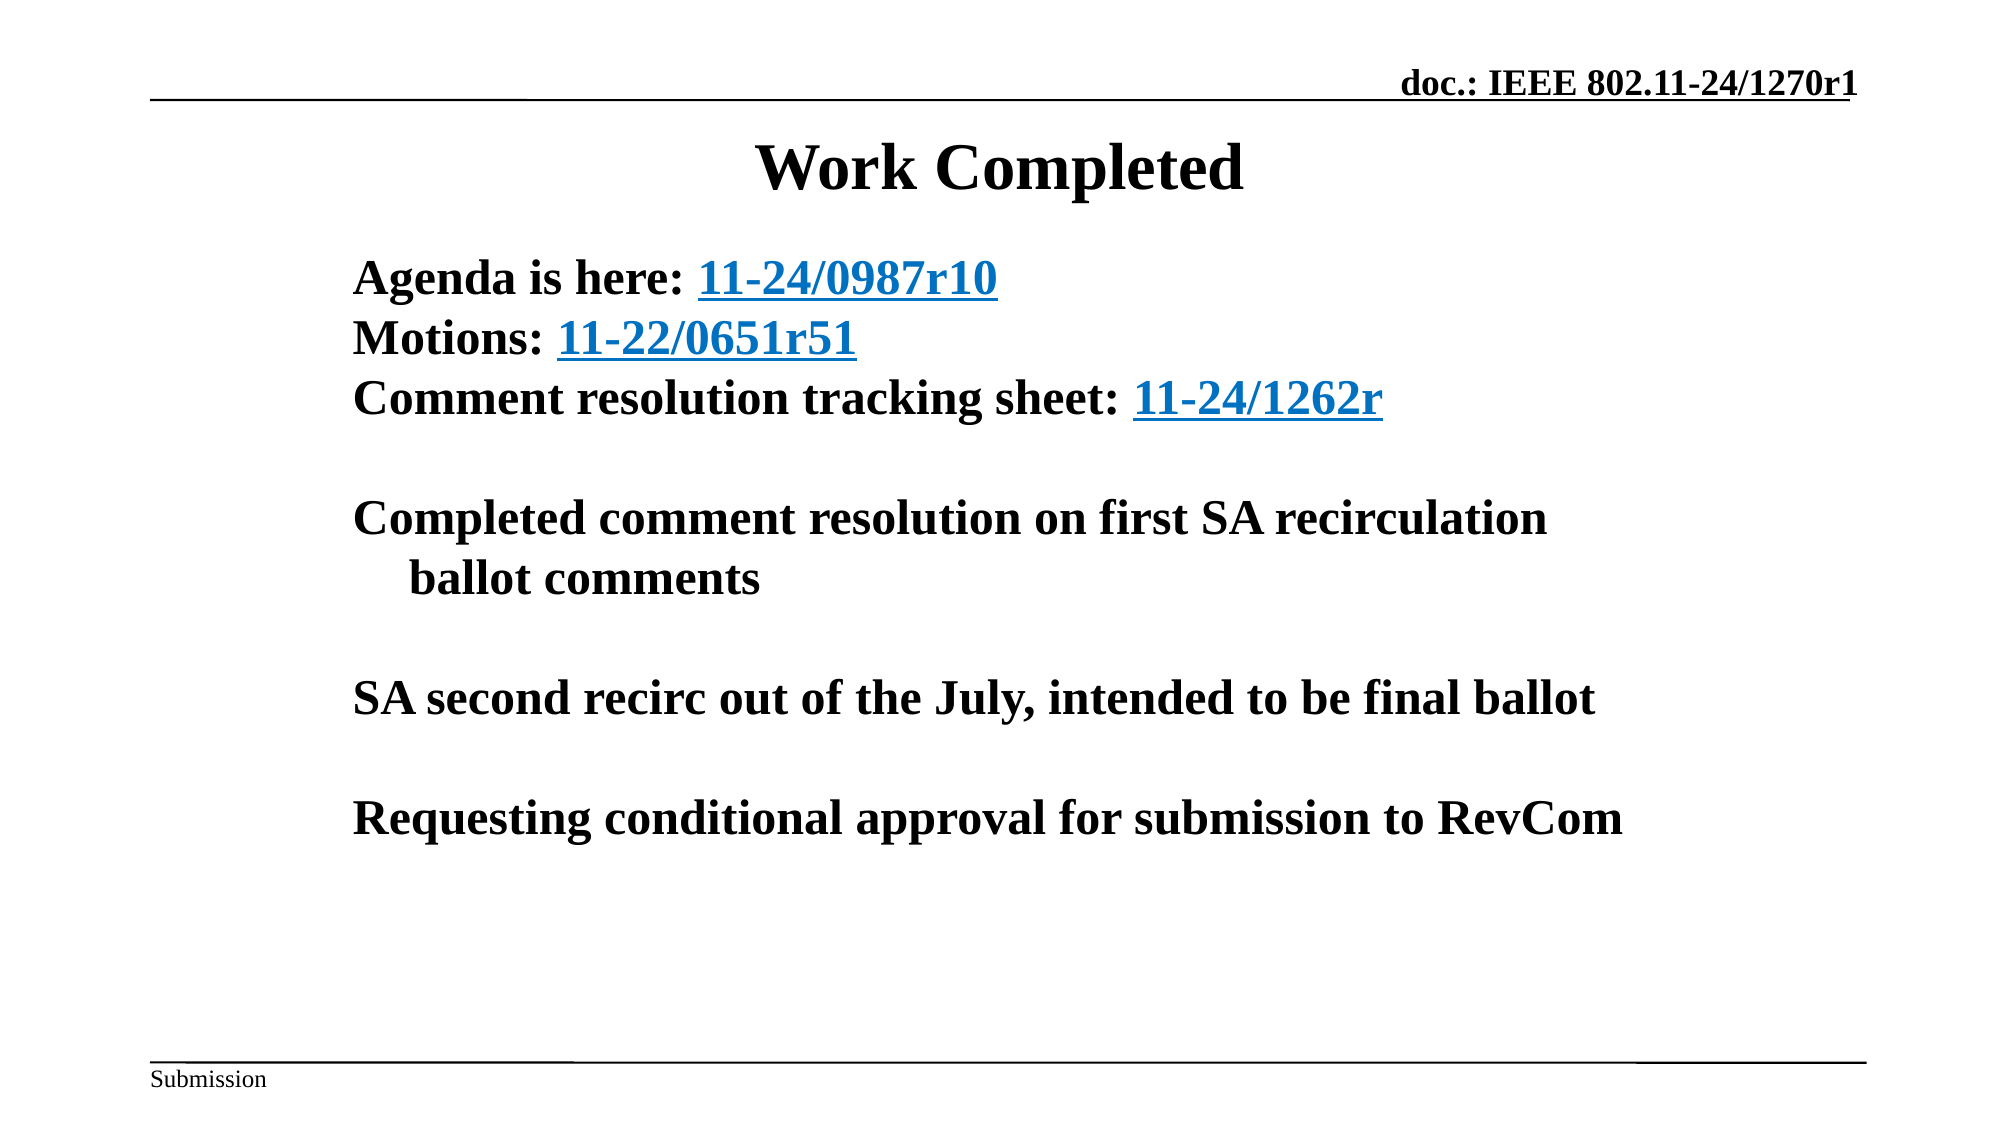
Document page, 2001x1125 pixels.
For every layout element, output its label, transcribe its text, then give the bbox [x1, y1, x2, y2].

title Work Completed [362, 112, 1638, 213]
list Agenda is here: 11-24/0987r10 Motions: 11-22/0651r51 Comment resolution tracking sheet: 11-24/1262r Completed comment resolution on first SA recirculation ballot comments SA second recirc out of the July, intended to be final ballot Requesting conditional approval for submission to RevCom [337, 237, 1688, 1051]
